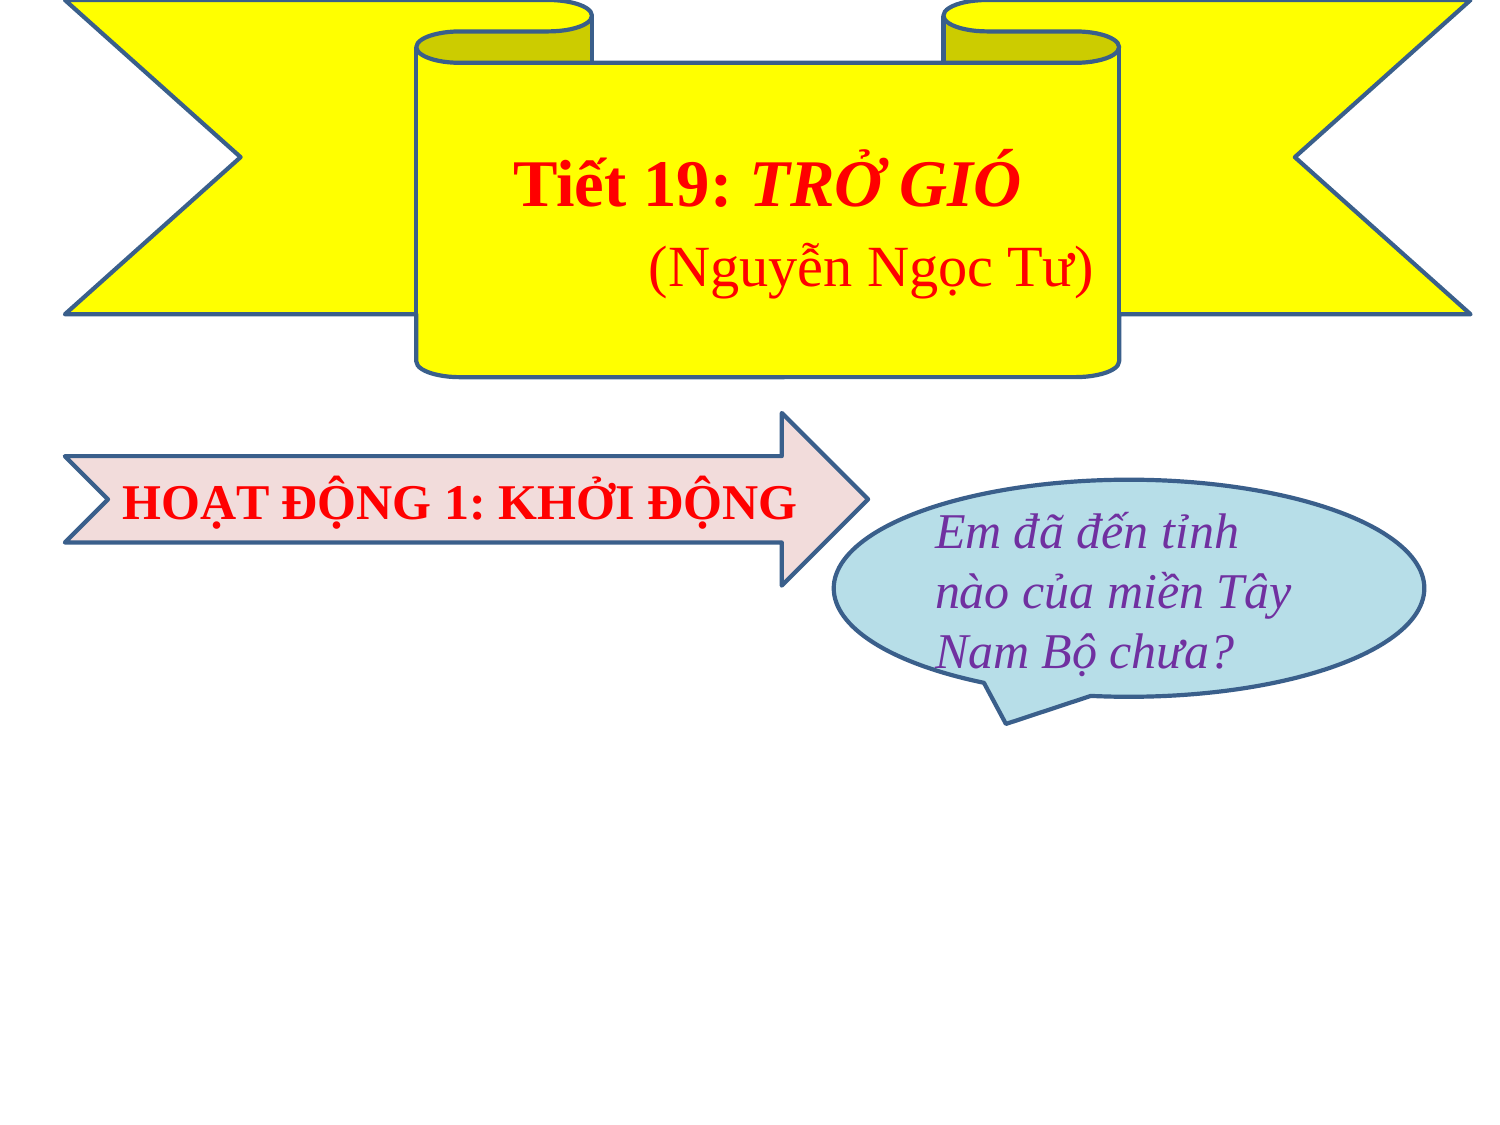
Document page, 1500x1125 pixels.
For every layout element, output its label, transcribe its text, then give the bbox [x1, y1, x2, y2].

text_box Tiết 19: TRỞ GIÓ (Nguyễn Ngọc Tư) [62, 0, 1473, 380]
text_box Em đã đến tỉnh nào của miền Tây Nam Bộ chưa? [831, 477, 1427, 726]
text_box HOẠT ĐỘNG 1: KHỞI ĐỘNG [62, 411, 871, 588]
